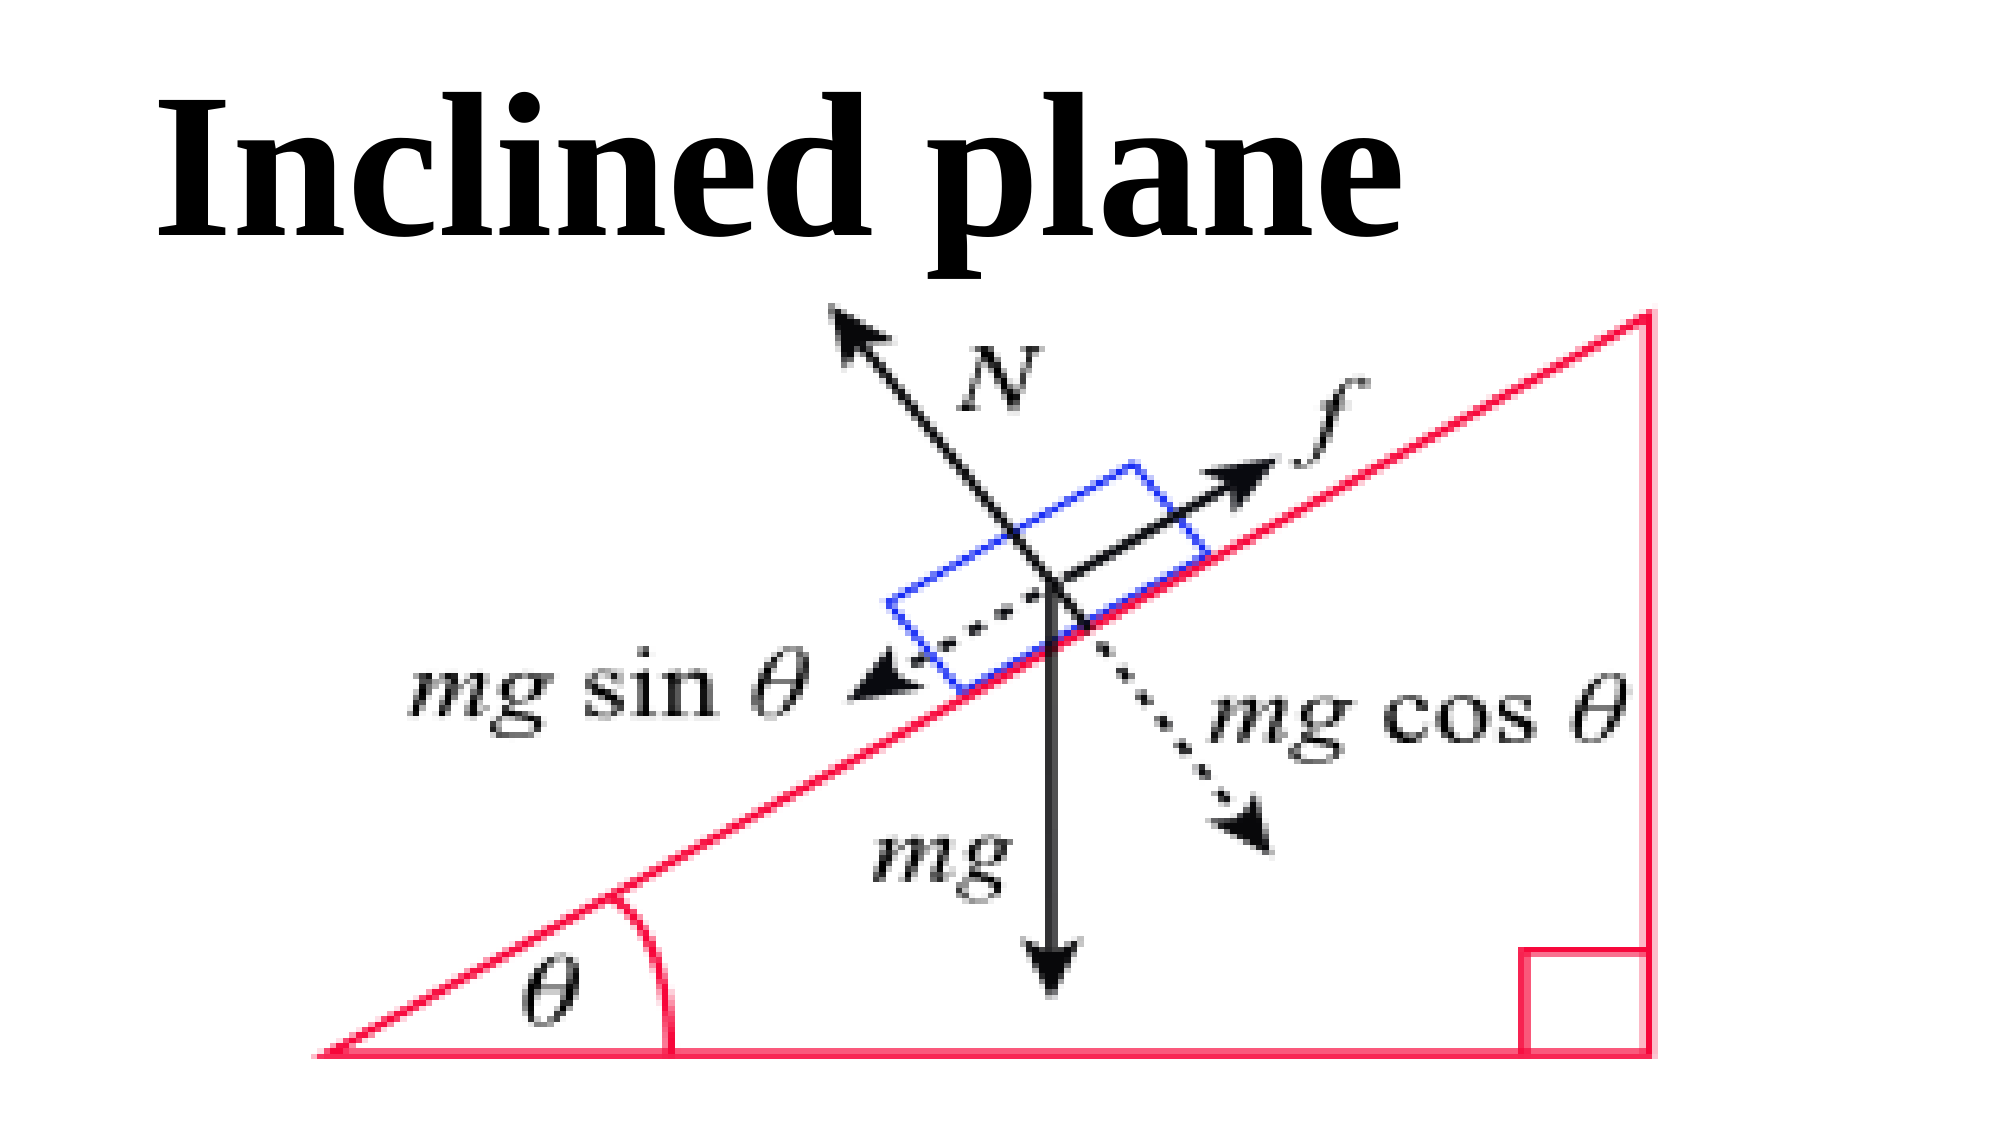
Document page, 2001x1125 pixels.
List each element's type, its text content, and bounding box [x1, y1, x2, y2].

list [273, 277, 1678, 1066]
title Inclined plane [137, 59, 1863, 278]
